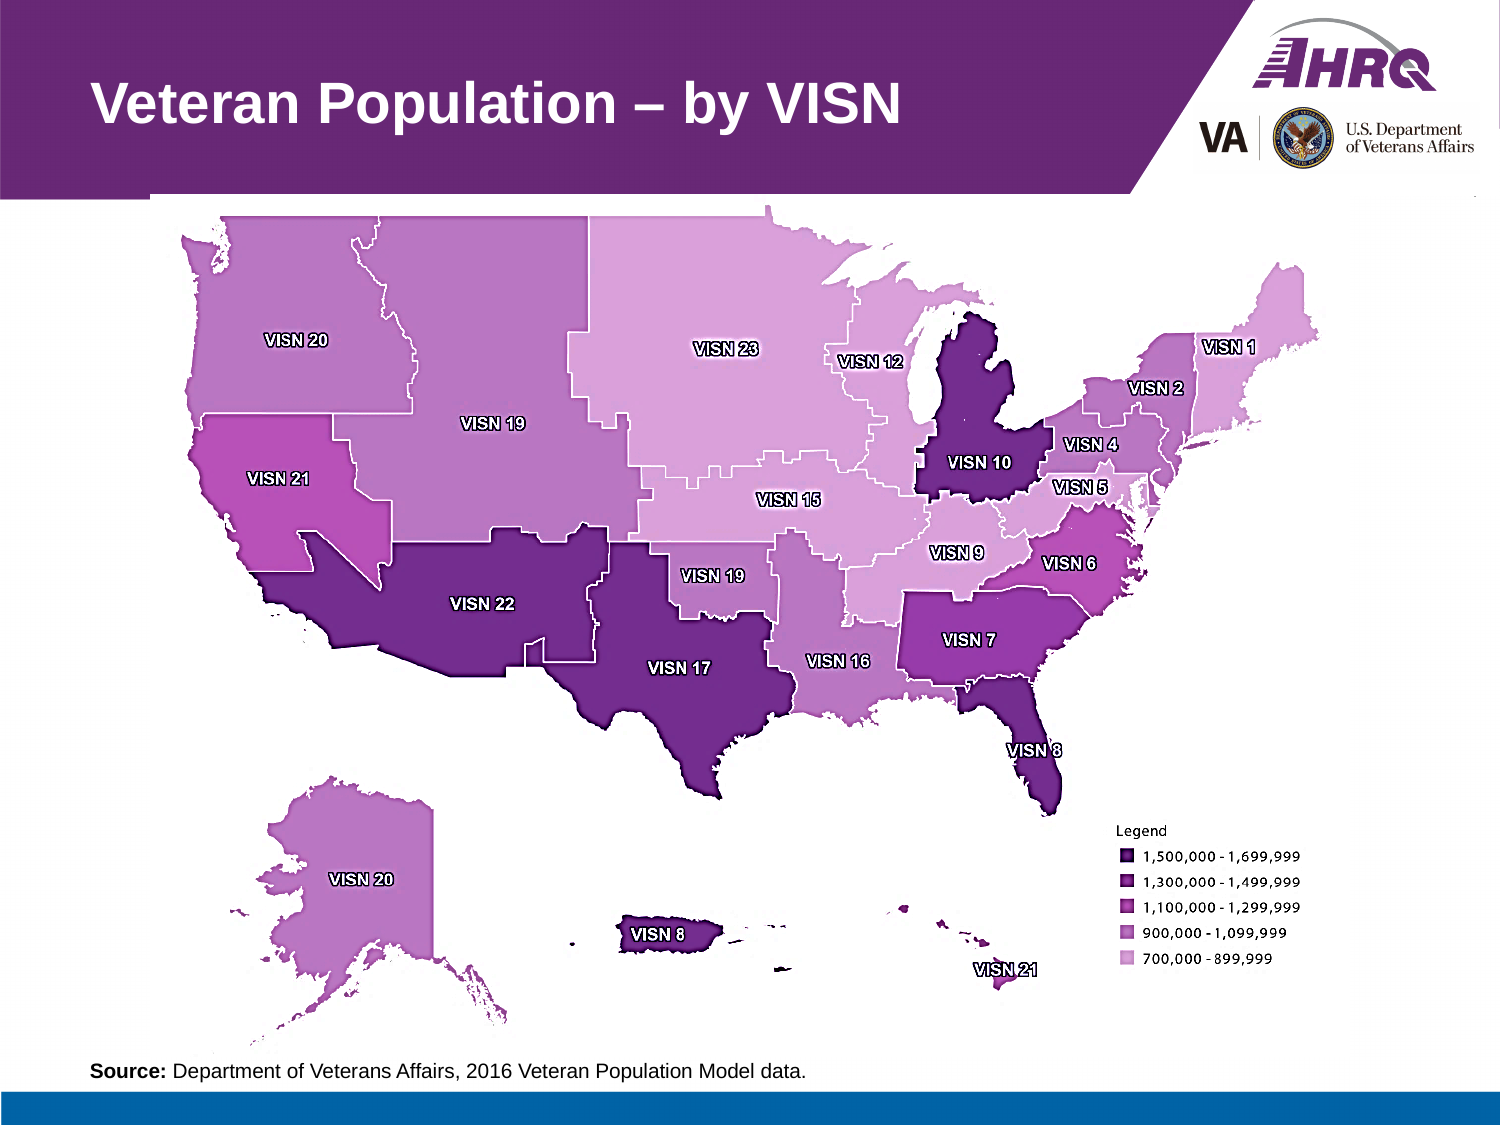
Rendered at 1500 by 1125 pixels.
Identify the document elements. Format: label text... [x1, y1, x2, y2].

picture [0, 0, 1500, 1125]
text_box Source: Department of Veterans Affairs, 2016 Veteran Population Model data. [75, 1049, 904, 1115]
picture [1250, 16, 1441, 94]
title Veteran Population – by VISN [75, 50, 1163, 152]
picture [1193, 102, 1480, 174]
